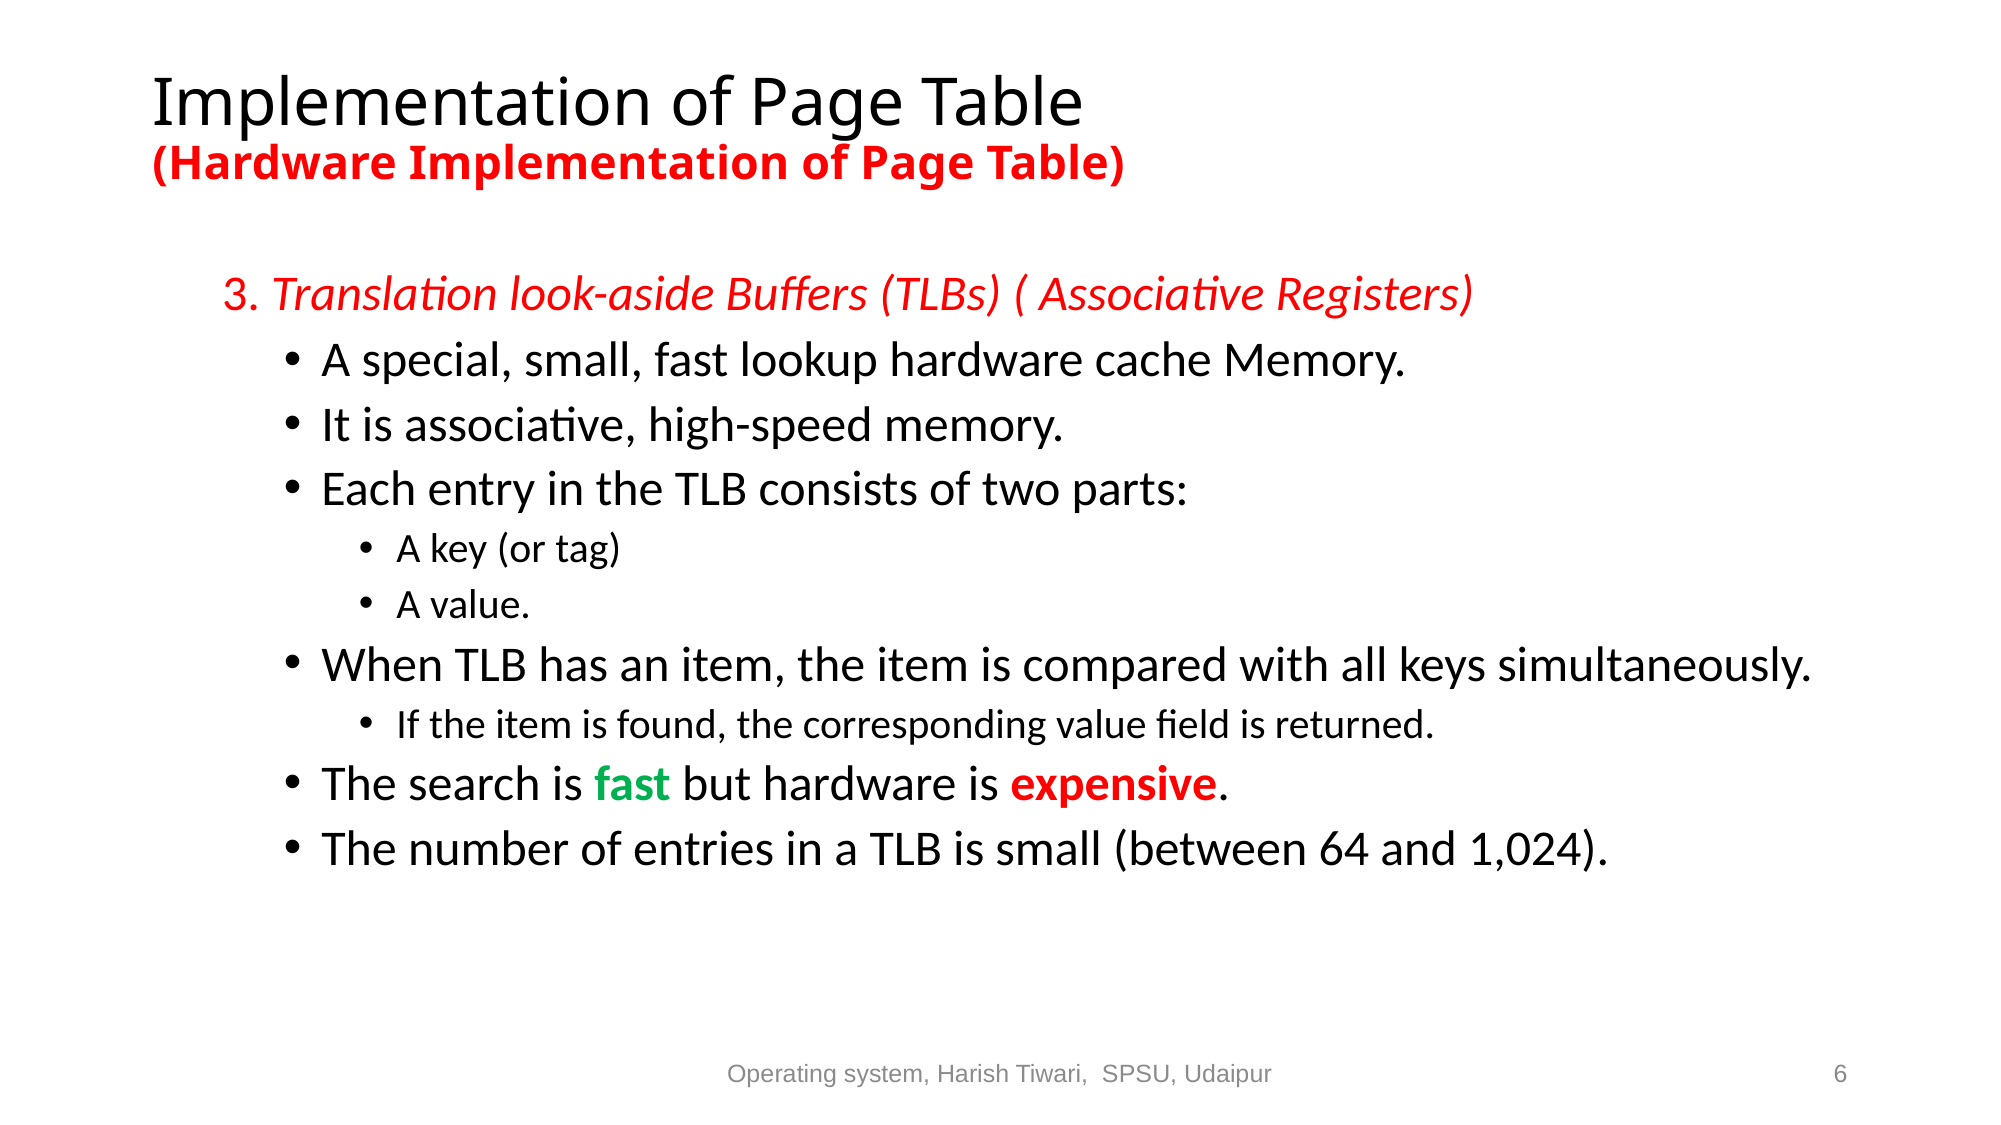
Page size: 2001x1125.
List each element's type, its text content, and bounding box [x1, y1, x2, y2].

title Implementation of Page Table (Hardware Implementation of Page Table) [137, 59, 1863, 278]
list 3. Translation look-aside Buffers (TLBs) ( Associative Registers) A special, small, fast lookup hardware cache Memory. It is associative, high-speed memory. Each entry in the TLB consists of two parts: A key (or tag) A value. When TLB has an item, the item is compared with all keys simultaneously. If the item is found, the corresponding value field is returned. The search is fast but hardware is expensive. The number of entries in a TLB is small (between 64 and 1,024). [193, 253, 1933, 1041]
footer Operating system, Harish Tiwari, SPSU, Udaipur [662, 1042, 1338, 1103]
slide_number 6 [1412, 1042, 1863, 1103]
